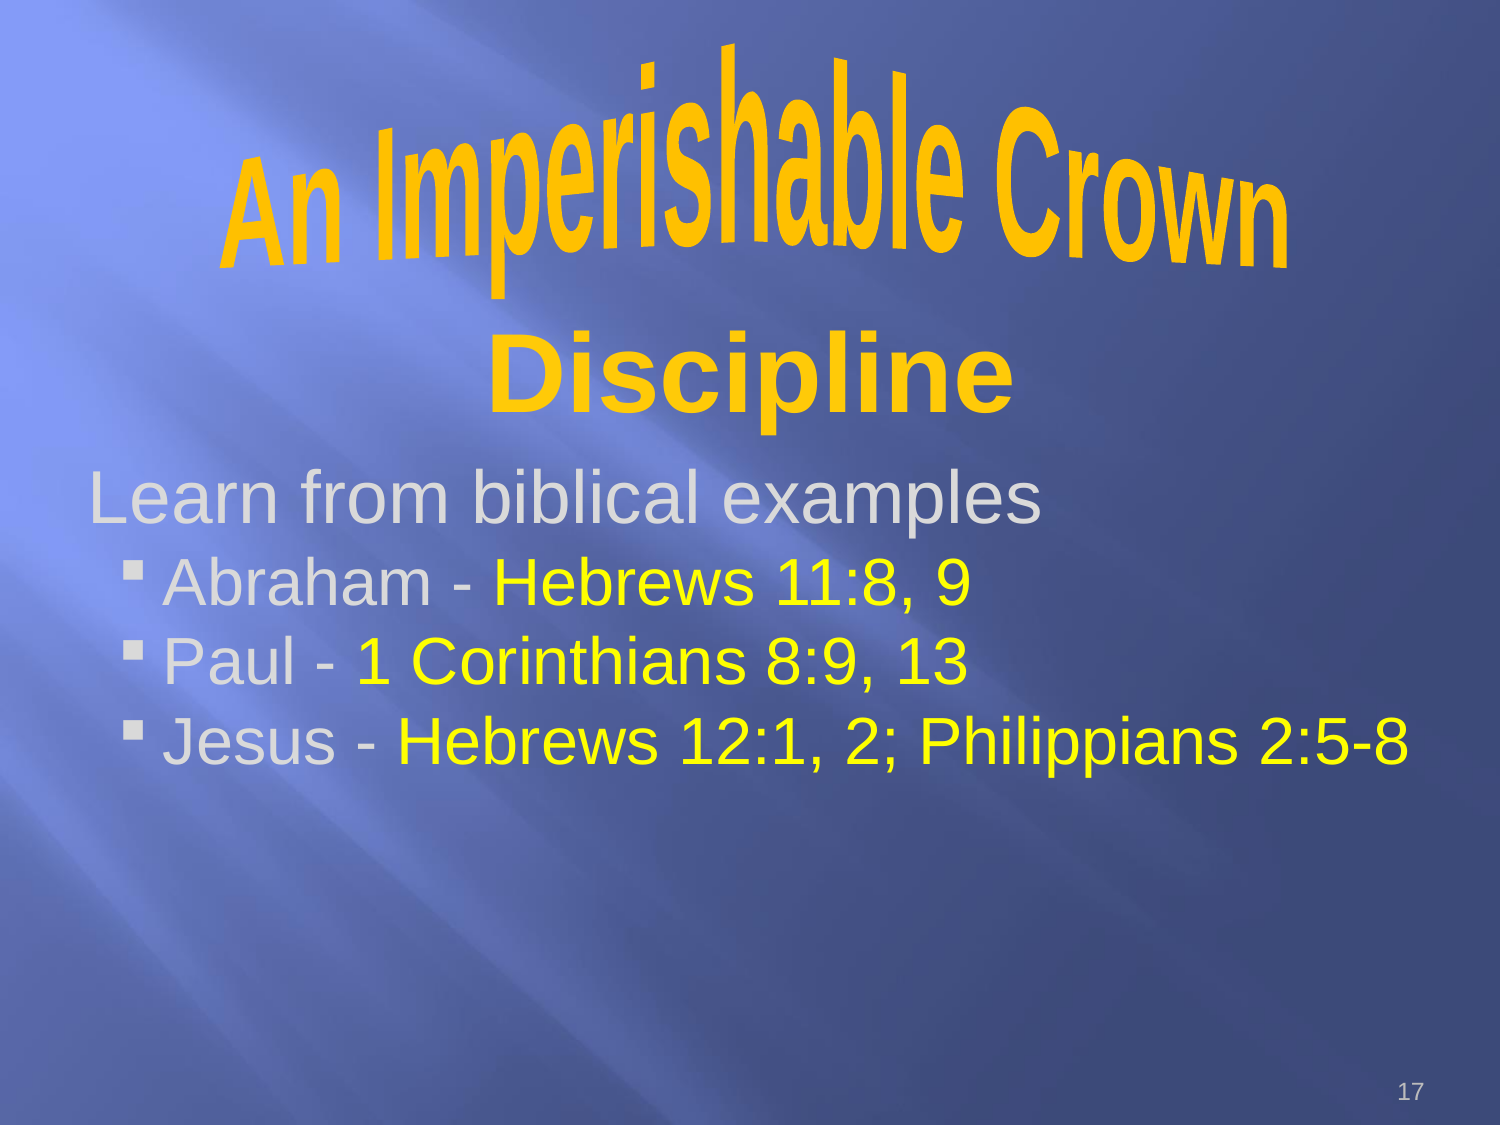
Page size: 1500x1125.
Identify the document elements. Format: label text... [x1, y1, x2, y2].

picture [0, 0, 1500, 1125]
text_box Discipline [469, 292, 1032, 443]
slide_number 17 [1299, 1052, 1425, 1113]
text_box Learn from biblical examples Abraham - Hebrews 11:8, 9 Paul - 1 Corinthians 8:9, 13 Jesus - Hebrews 12:1, 2; Philippians 2:5-8 [73, 440, 1474, 786]
